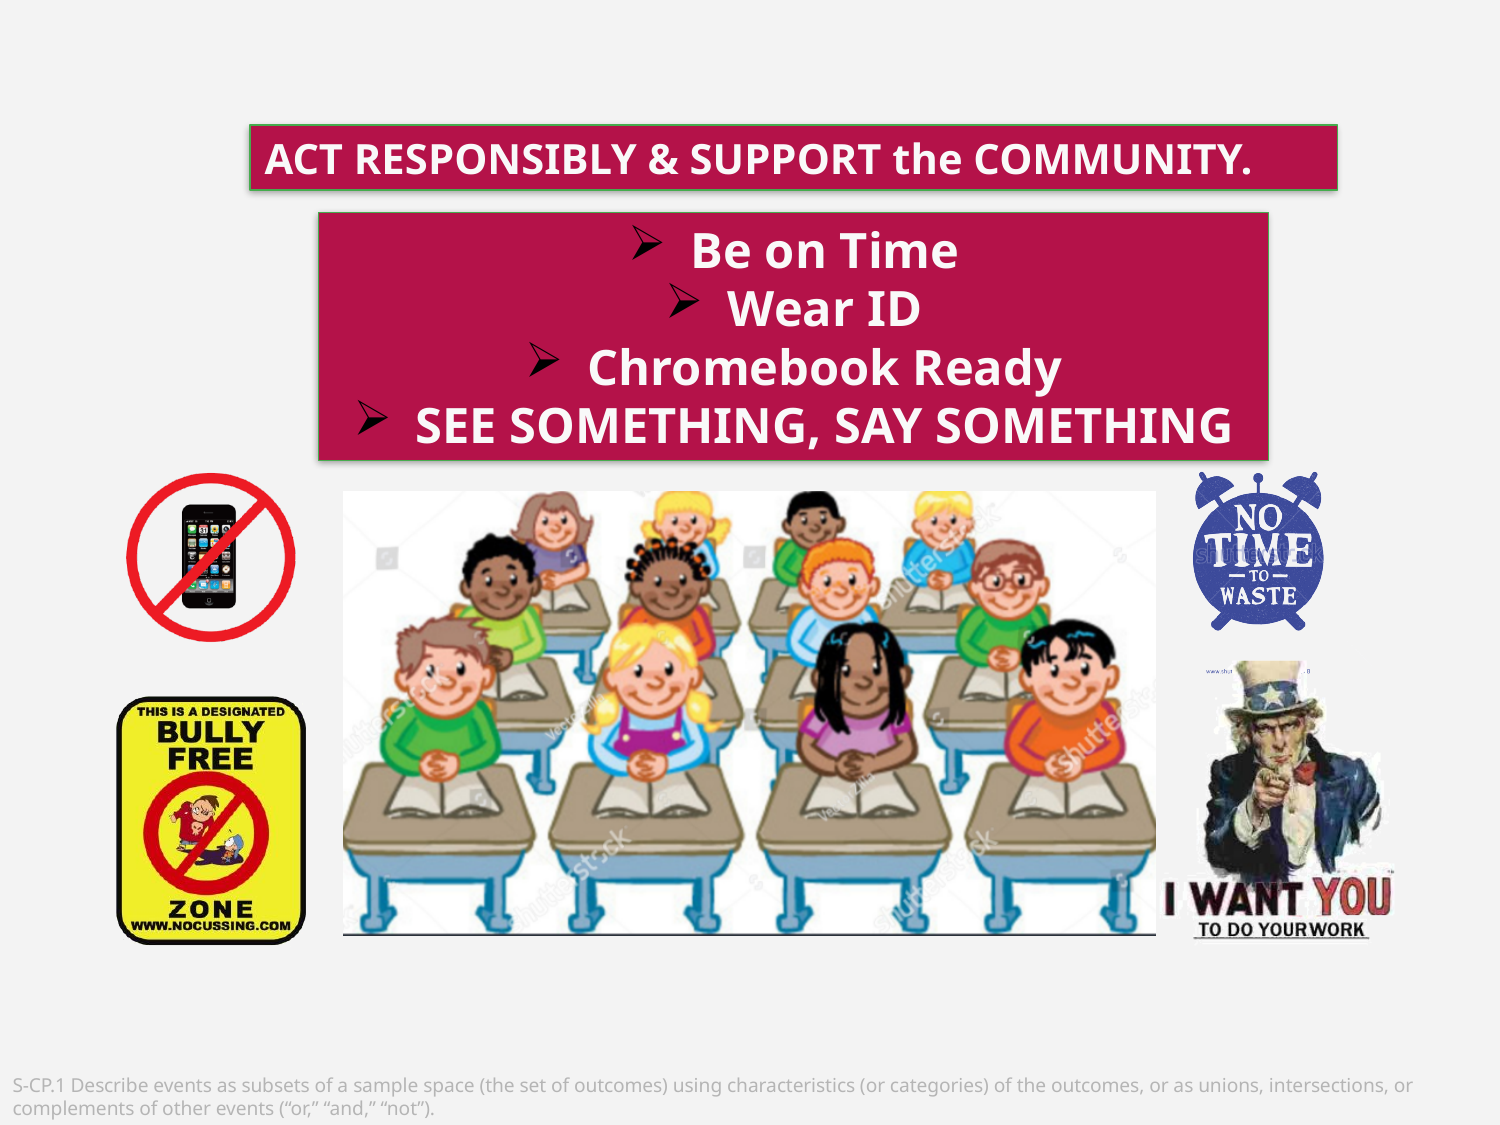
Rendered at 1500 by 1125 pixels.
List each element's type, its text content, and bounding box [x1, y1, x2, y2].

text_box Be on Time Wear ID Chromebook Ready SEE SOMETHING, SAY SOMETHING [318, 212, 1269, 461]
picture [110, 690, 311, 951]
picture [343, 436, 1407, 951]
text_box ACT RESPONSIBLY & SUPPORT the COMMUNITY. [249, 124, 1338, 191]
picture [123, 462, 297, 650]
